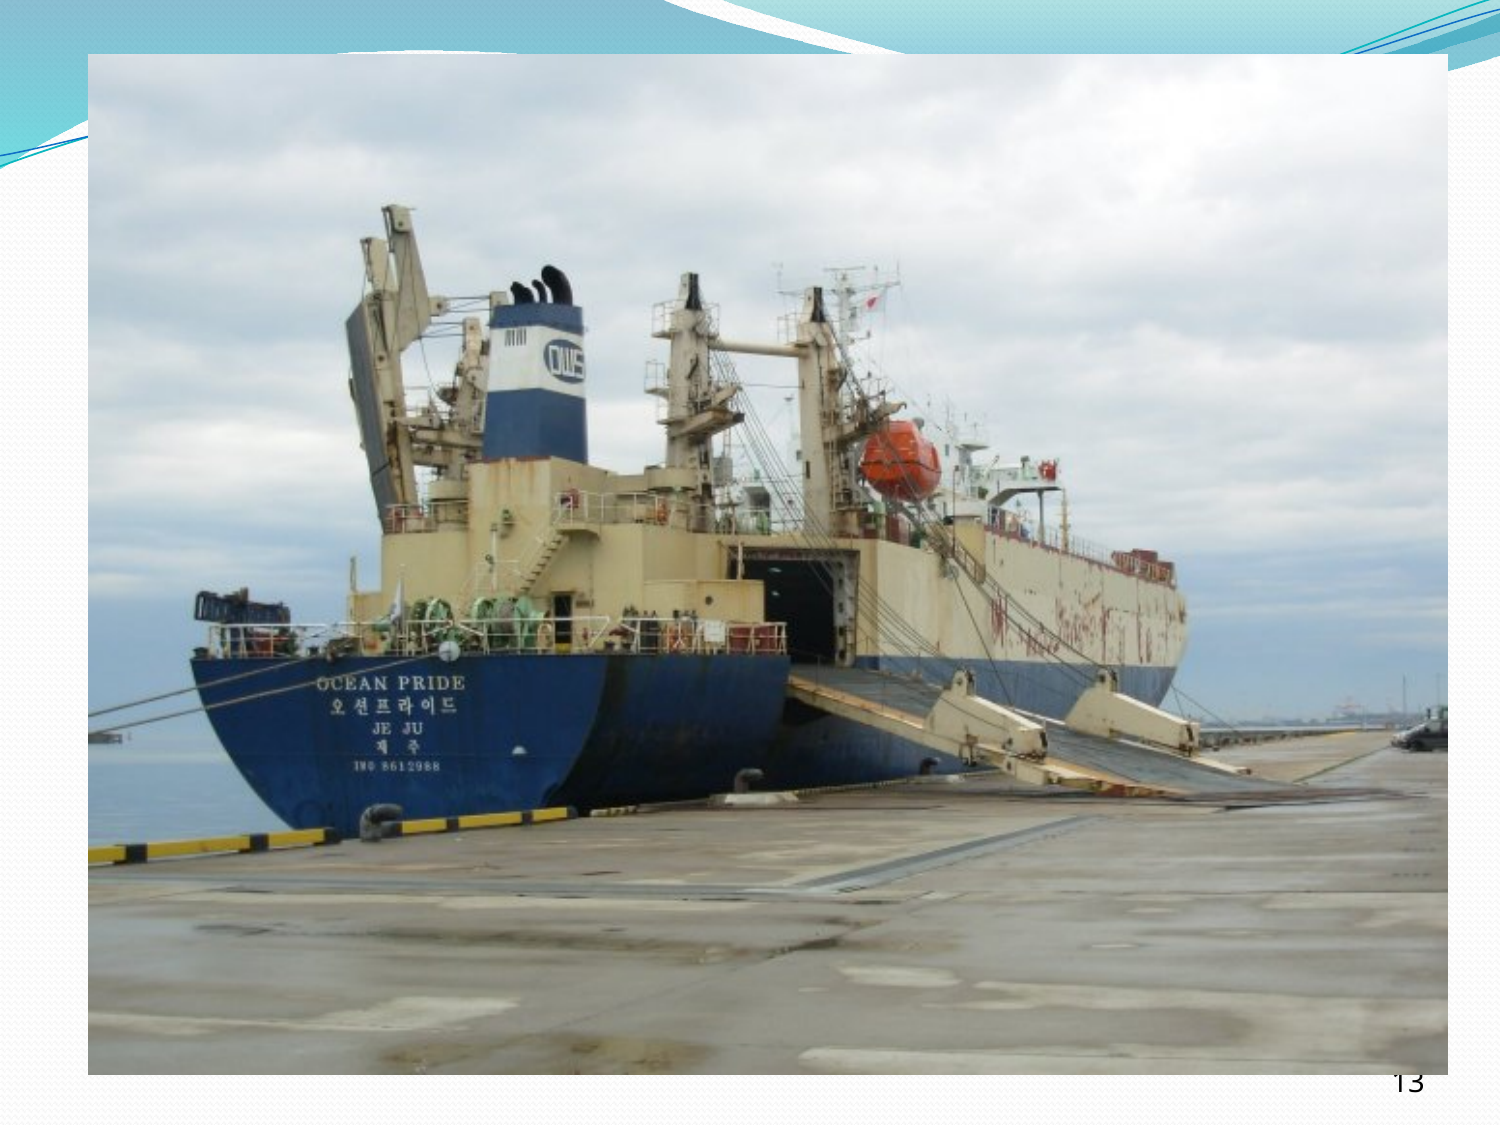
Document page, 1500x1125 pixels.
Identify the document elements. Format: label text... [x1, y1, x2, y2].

slide_number 13 [1299, 1086, 1425, 1103]
picture [88, 54, 1449, 1075]
